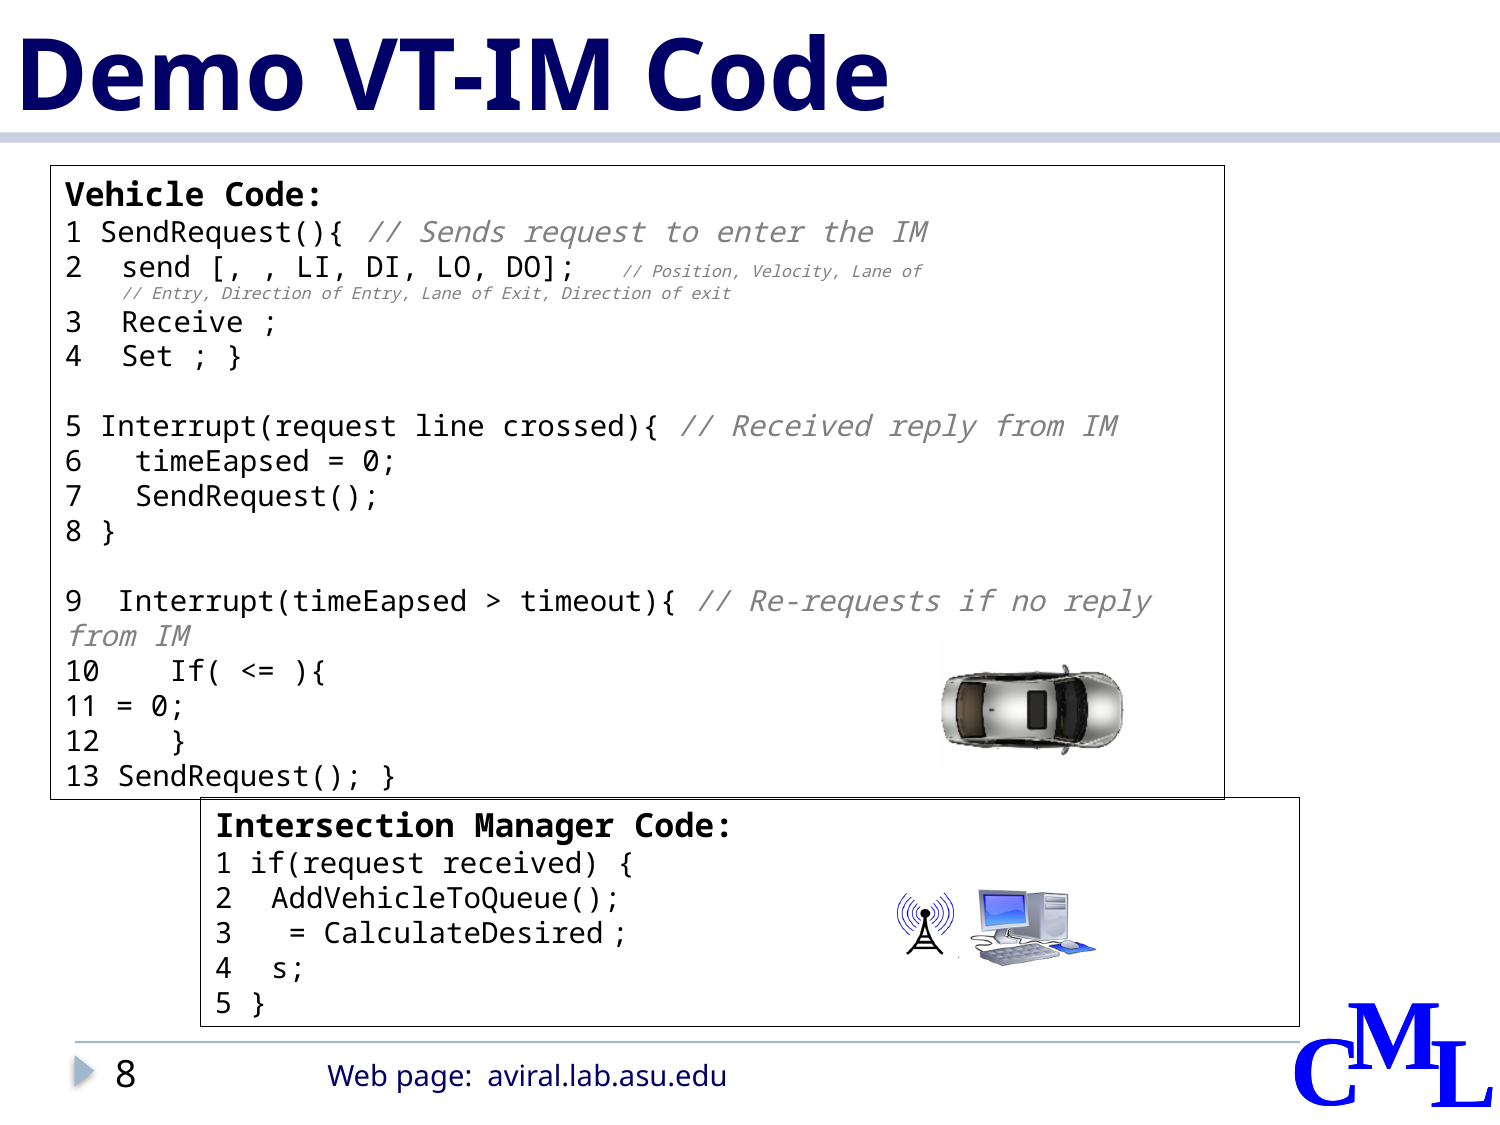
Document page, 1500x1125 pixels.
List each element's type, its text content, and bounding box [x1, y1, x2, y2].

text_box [49, 165, 1226, 790]
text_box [887, 855, 1101, 972]
slide_number 8 [100, 1042, 313, 1103]
title Demo VT-IM Code [0, 0, 1500, 138]
